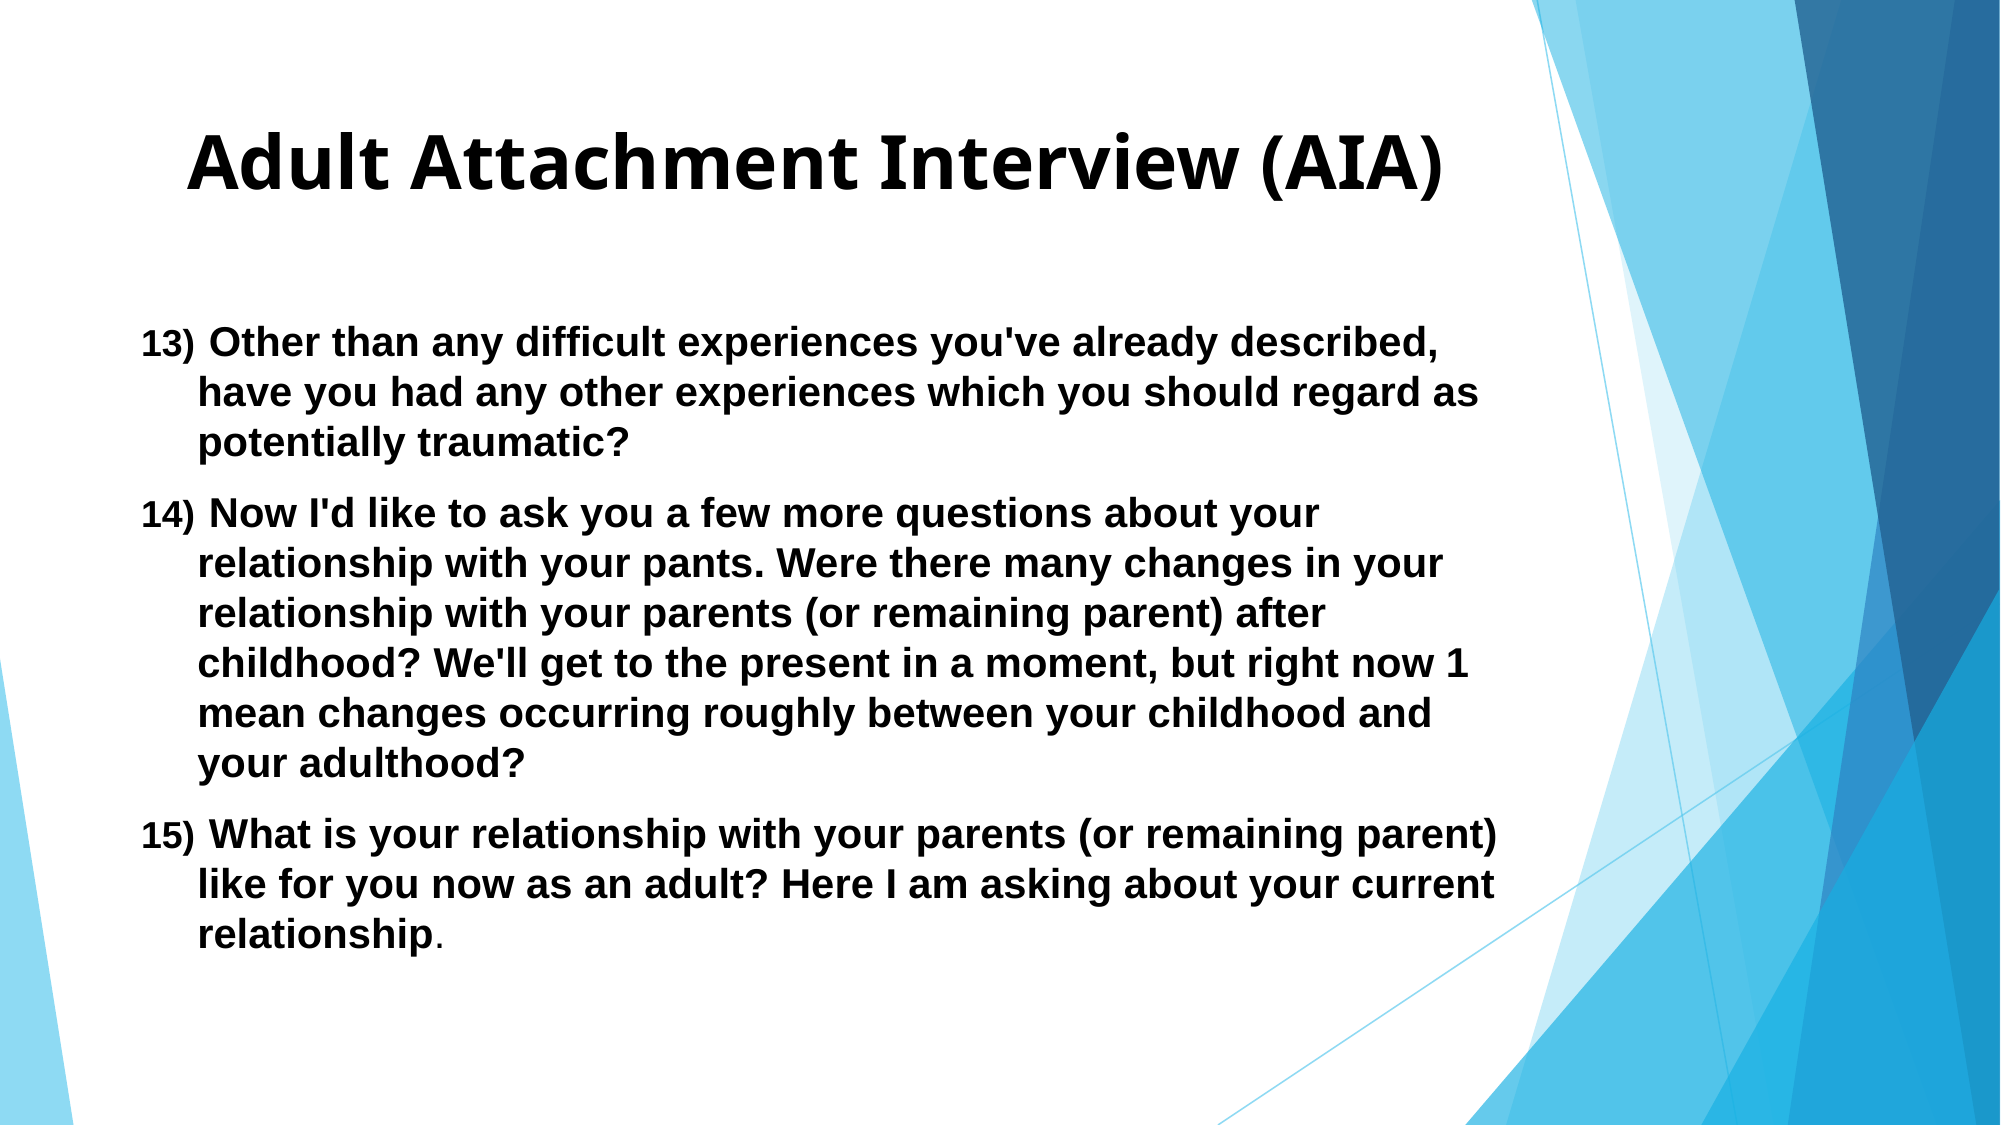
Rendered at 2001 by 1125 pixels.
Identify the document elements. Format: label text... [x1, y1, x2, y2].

title Adult Attachment Interview (AIA) [111, 99, 1522, 200]
list Other than any difficult experiences you've already described, have you had any other experiences which you should regard as potentially traumatic? Now I'd like to ask you a few more questions about your relationship with your pants. Were there many changes in your relationship with your parents (or remaining parent) after childhood? We'll get to the present in a moment, but right now 1 mean changes occurring roughly between your childhood and your adulthood? What is your relationship with your parents (or remaining parent) like for you now as an adult? Here I am asking about your current relationship. [111, 299, 1522, 1050]
